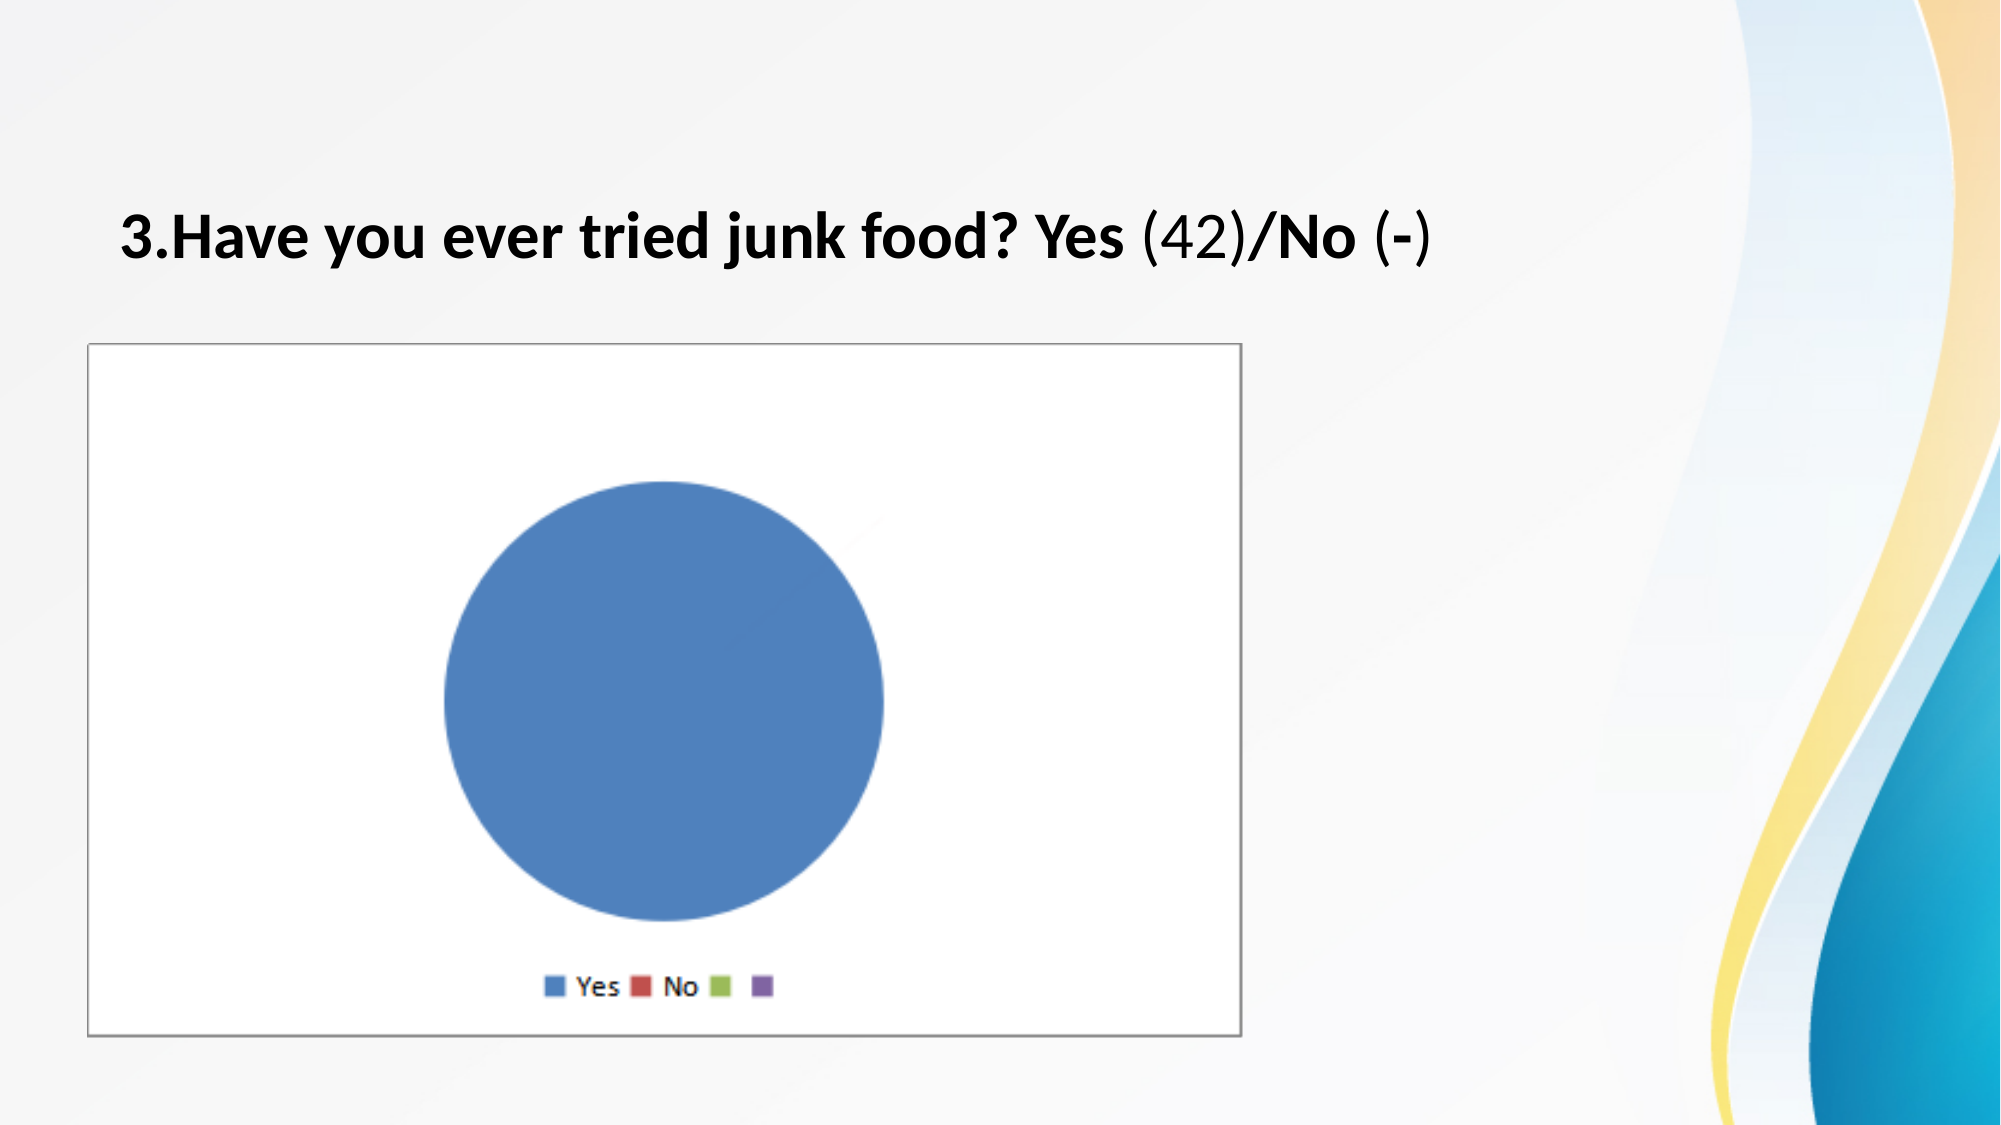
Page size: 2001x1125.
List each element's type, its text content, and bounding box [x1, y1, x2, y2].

picture [0, 0, 2001, 1125]
text_box 3.Have you ever tried junk food? Yes (42)/No (-) [105, 184, 1648, 279]
